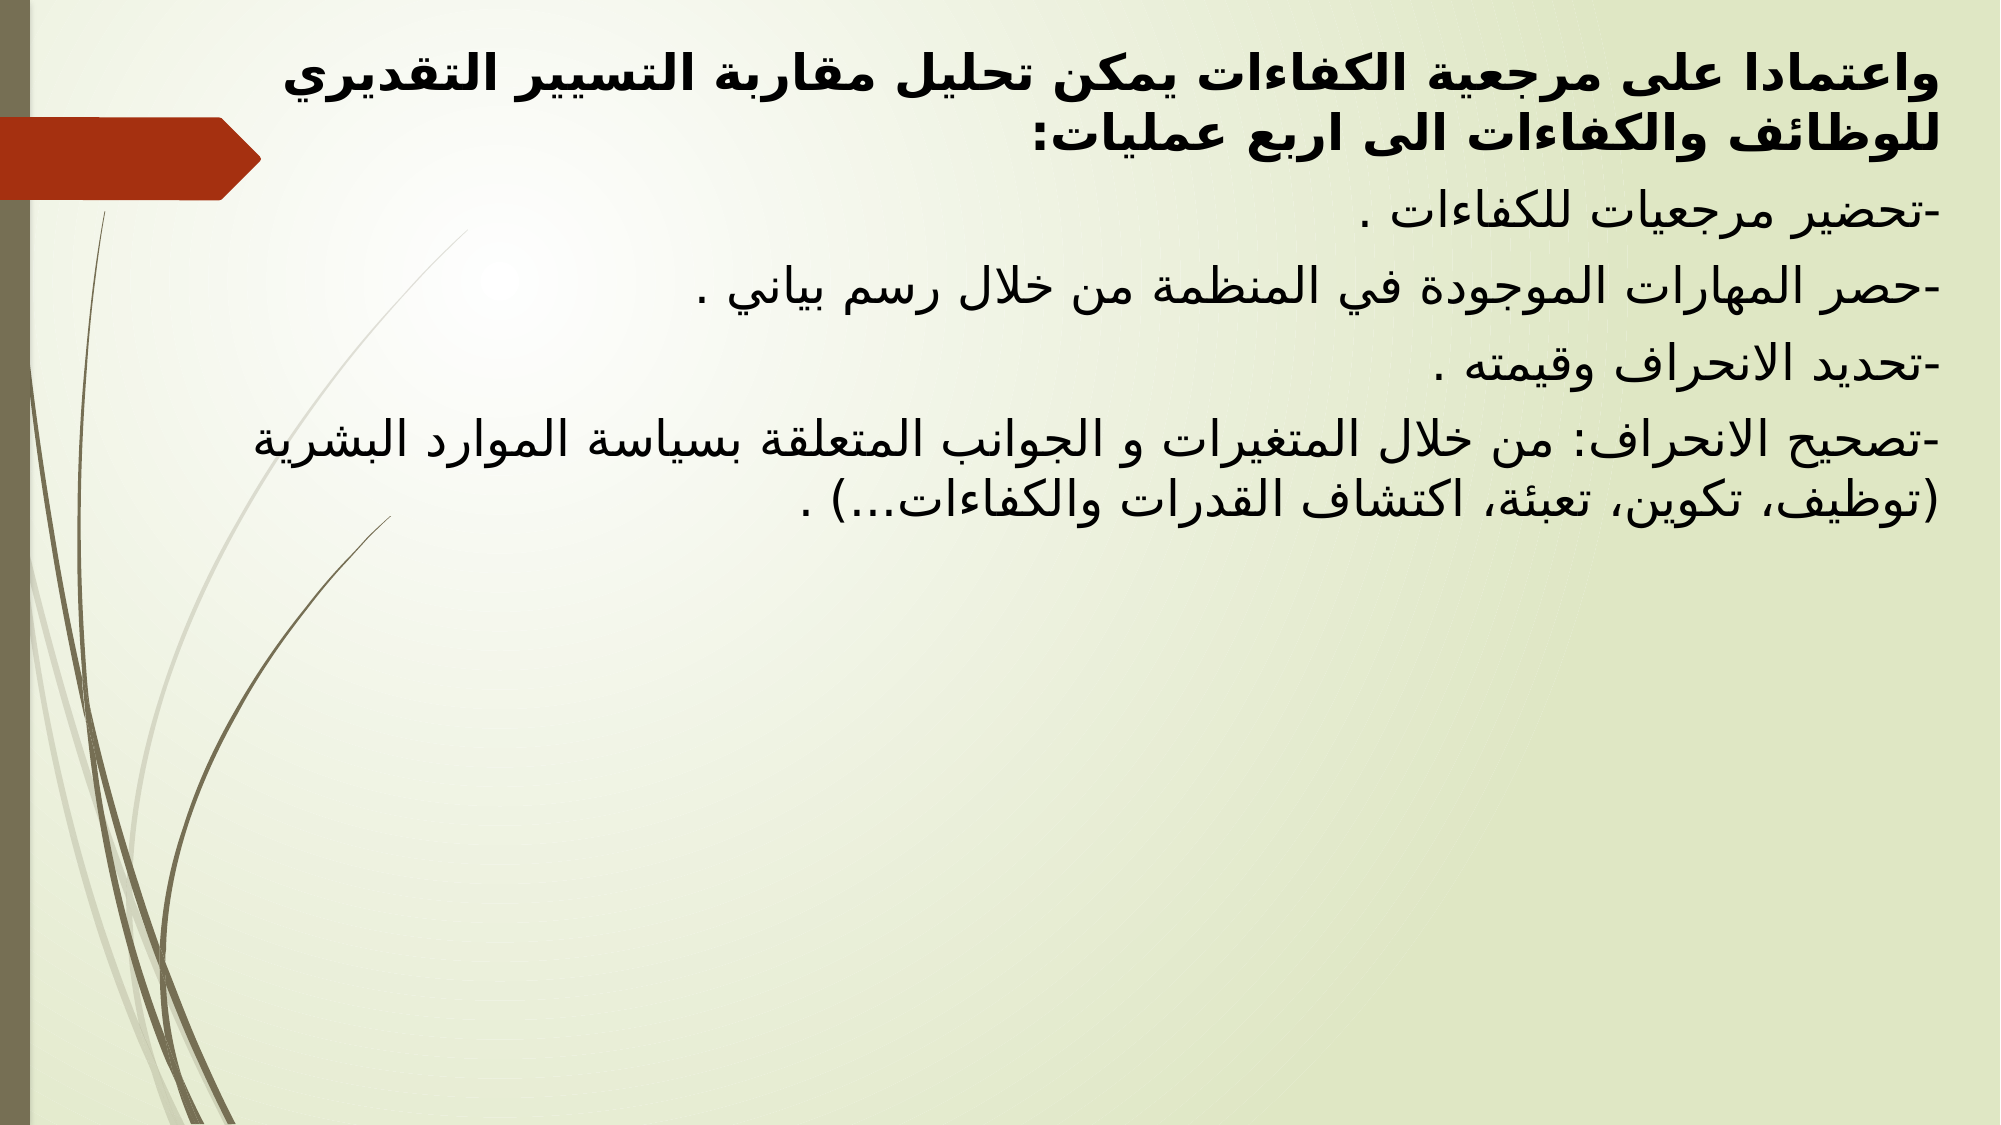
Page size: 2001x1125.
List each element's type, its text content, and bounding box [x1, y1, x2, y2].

text_box واعتمادا على مرجعية الكفاءات يمكن تحليل مقاربة التسيير التقديري للوظائف والكفاءات الى اربع عمليات: -تحضير مرجعيات للكفاءات . -حصر المهارات الموجودة في المنظمة من خلال رسم بياني . -تحديد الانحراف وقيمته . -تصحيح الانحراف: من خلال المتغيرات و الجوانب المتعلقة بسياسة الموارد البشرية (توظيف، تكوين، تعبئة، اكتشاف القدرات والكفاءات...) . [87, 32, 1957, 535]
